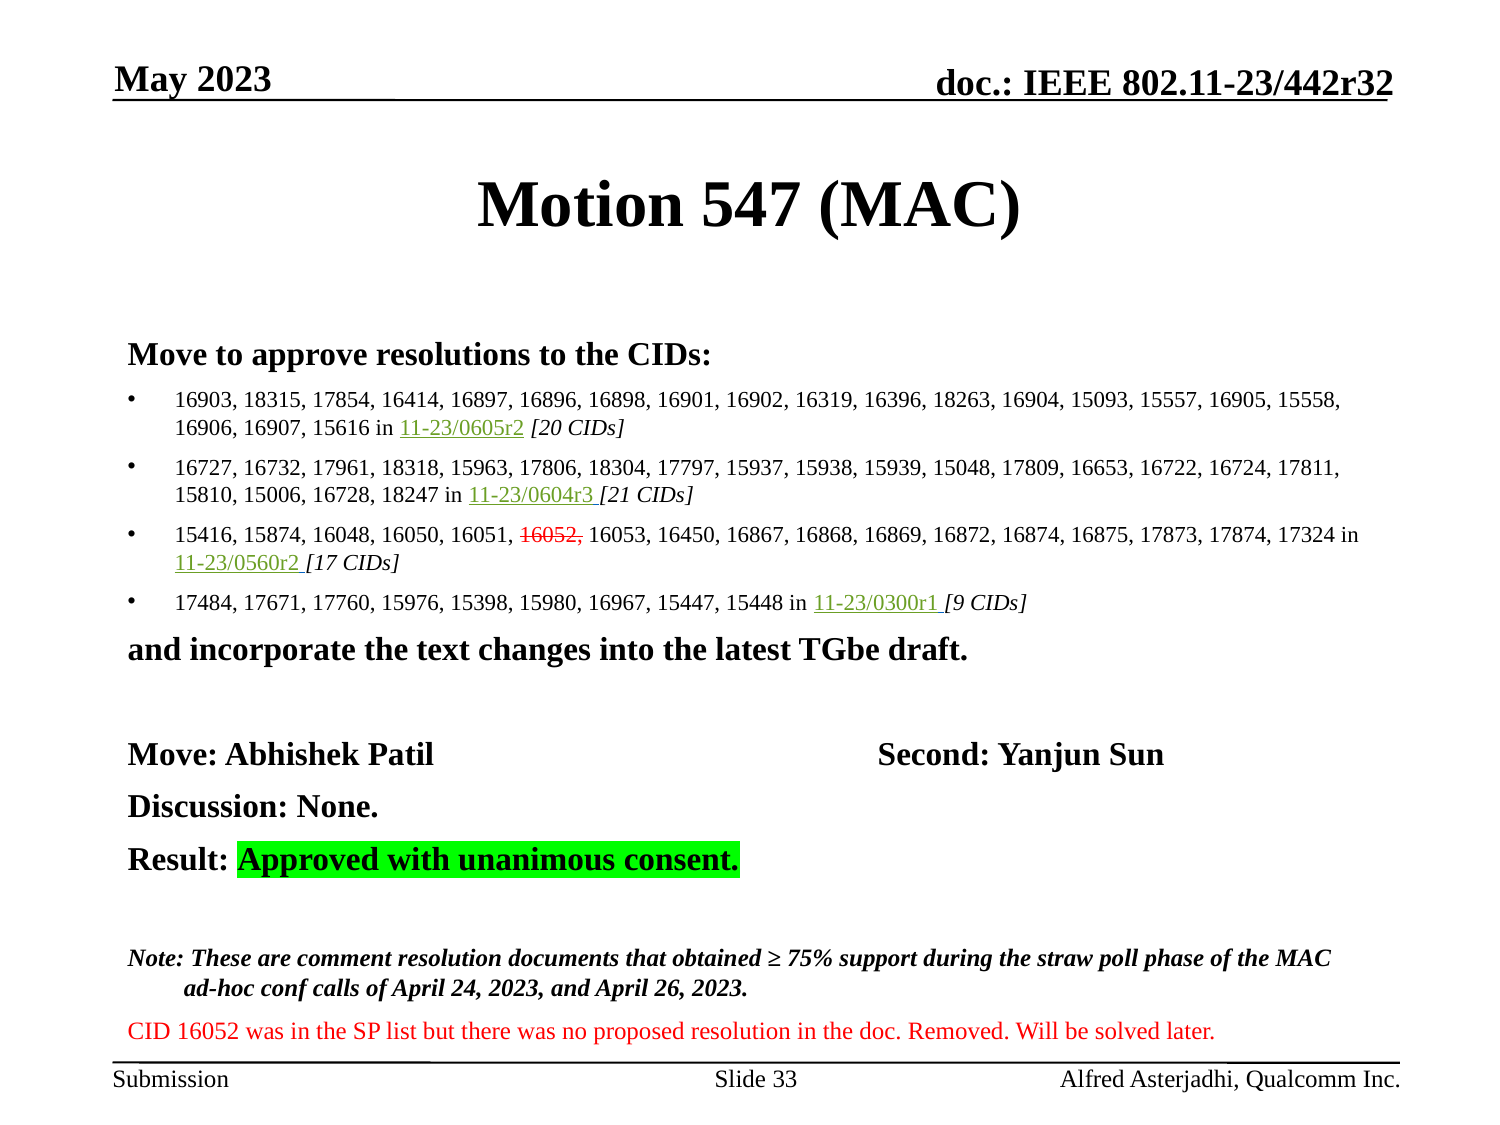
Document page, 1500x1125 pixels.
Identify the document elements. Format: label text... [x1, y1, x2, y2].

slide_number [114, 54, 423, 100]
list Move to approve resolutions to the CIDs: 16903, 18315, 17854, 16414, 16897, 16896, 16898, 16901, 16902, 16319, 16396, 18263, 16904, 15093, 15557, 16905, 15558, 16906, 16907, 15616 in 11-23/0605r2 [20 CIDs] 16727, 16732, 17961, 18318, 15963, 17806, 18304, 17797, 15937, 15938, 15939, 15048, 17809, 16653, 16722, 16724, 17811, 15810, 15006, 16728, 18247 in 11-23/0604r3 [21 CIDs] 15416, 15874, 16048, 16050, 16051, 16052, 16053, 16450, 16867, 16868, 16869, 16872, 16874, 16875, 17873, 17874, 17324 in 11-23/0560r2 [17 CIDs] 17484, 17671, 17760, 15976, 15398, 15980, 16967, 15447, 15448 in 11-23/0300r1 [9 CIDs] and incorporate the text changes into the latest TGbe draft. Move: Abhishek Patil Second: Yanjun Sun Discussion: None. Result: Approved with unanimous consent. Note: These are comment resolution documents that obtained ≥ 75% support during the straw poll phase of the MAC ad-hoc conf calls of April 24, 2023, and April 26, 2023. CID 16052 was in the SP list but there was no proposed resolution in the doc. Removed. Will be solved later. [112, 324, 1388, 1063]
footer Alfred Asterjadhi, Qualcomm Inc. [878, 1061, 1402, 1093]
title Motion 547 (MAC) [112, 112, 1388, 288]
slide_number Slide 33 [712, 1061, 800, 1123]
